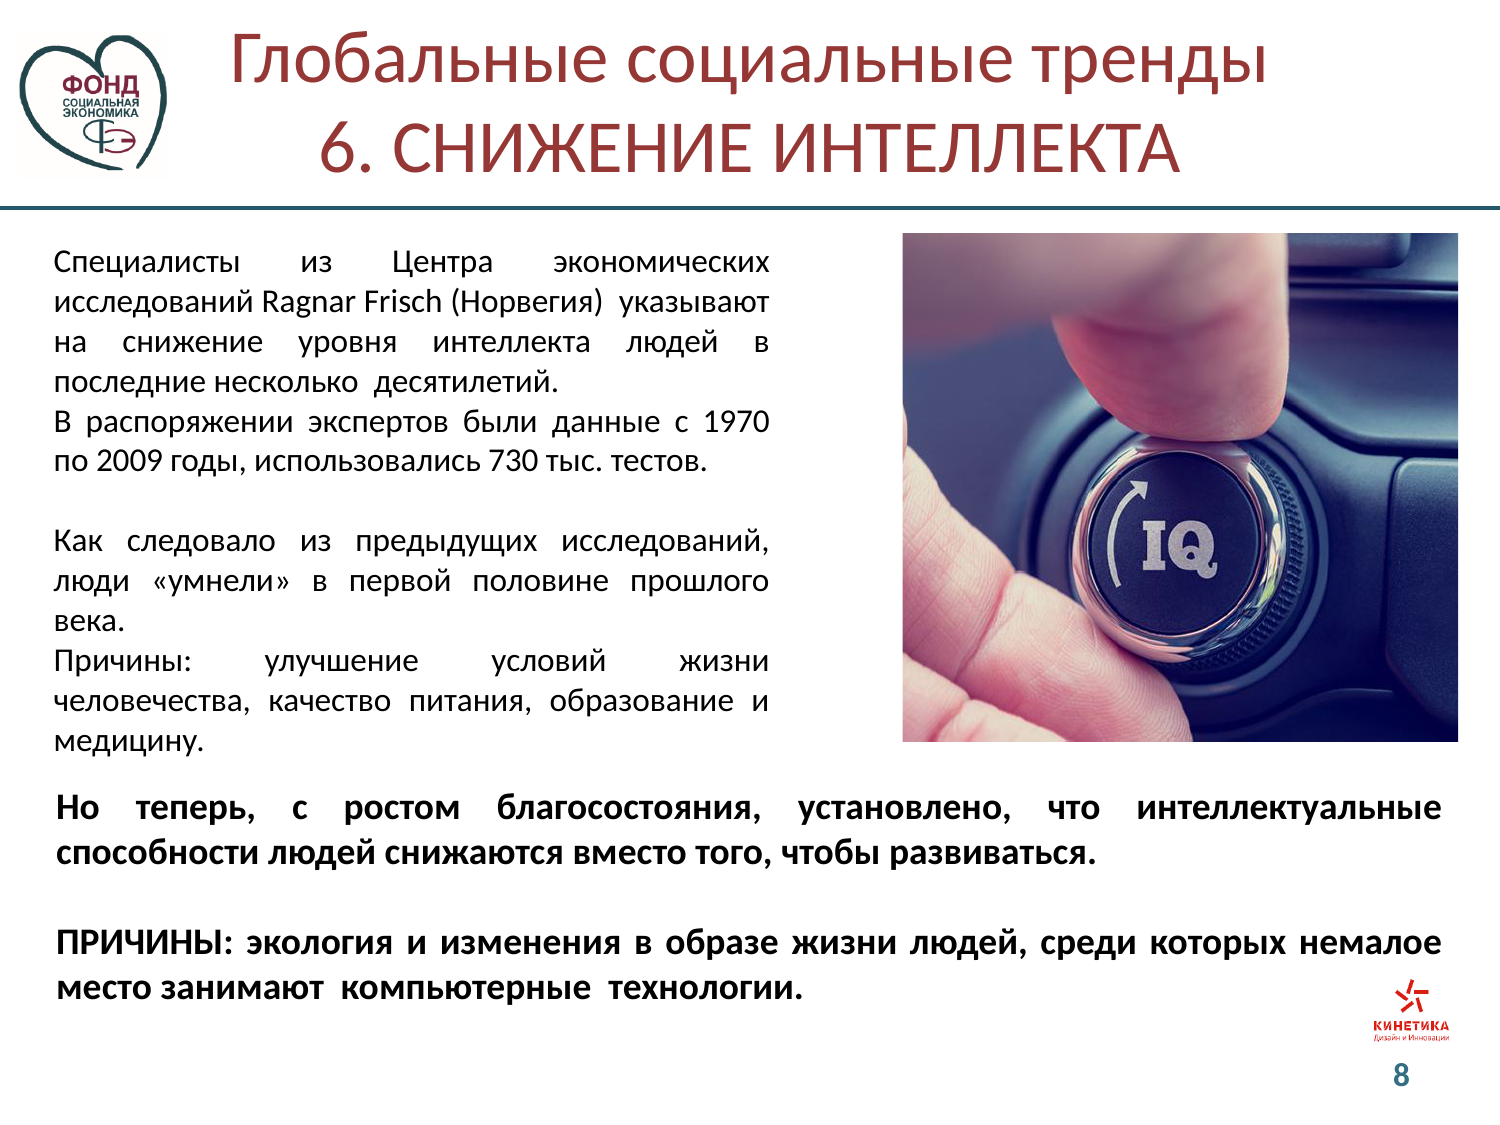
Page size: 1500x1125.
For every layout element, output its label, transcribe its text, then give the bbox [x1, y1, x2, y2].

title Глобальные социальные тренды 6. СНИЖЕНИЕ ИНТЕЛЛЕКТА [75, 45, 1425, 149]
picture [902, 233, 1459, 743]
slide_number 8 [1074, 1042, 1425, 1103]
picture [17, 30, 168, 179]
text_box Но теперь, с ростом благосостояния, установлено, что интеллектуальные способности людей снижаются вместо того, чтобы развиваться. ПРИЧИНЫ: экология и изменения в образе жизни людей, среди которых немалое место занимают компьютерные технологии. [41, 775, 1459, 1015]
picture [1358, 971, 1465, 1046]
text_box Специалисты из Центра экономических исследований Ragnar Frisch (Норвегия) указывают на снижение уровня интеллекта людей в последние несколько десятилетий. В распоряжении экспертов были данные с 1970 по 2009 годы, использовались 730 тыс. тестов. Как следовало из предыдущих исследований, люди «умнели» в первой половине прошлого века. Причины: улучшение условий жизни человечества, качество питания, образование и медицину. [39, 231, 786, 806]
